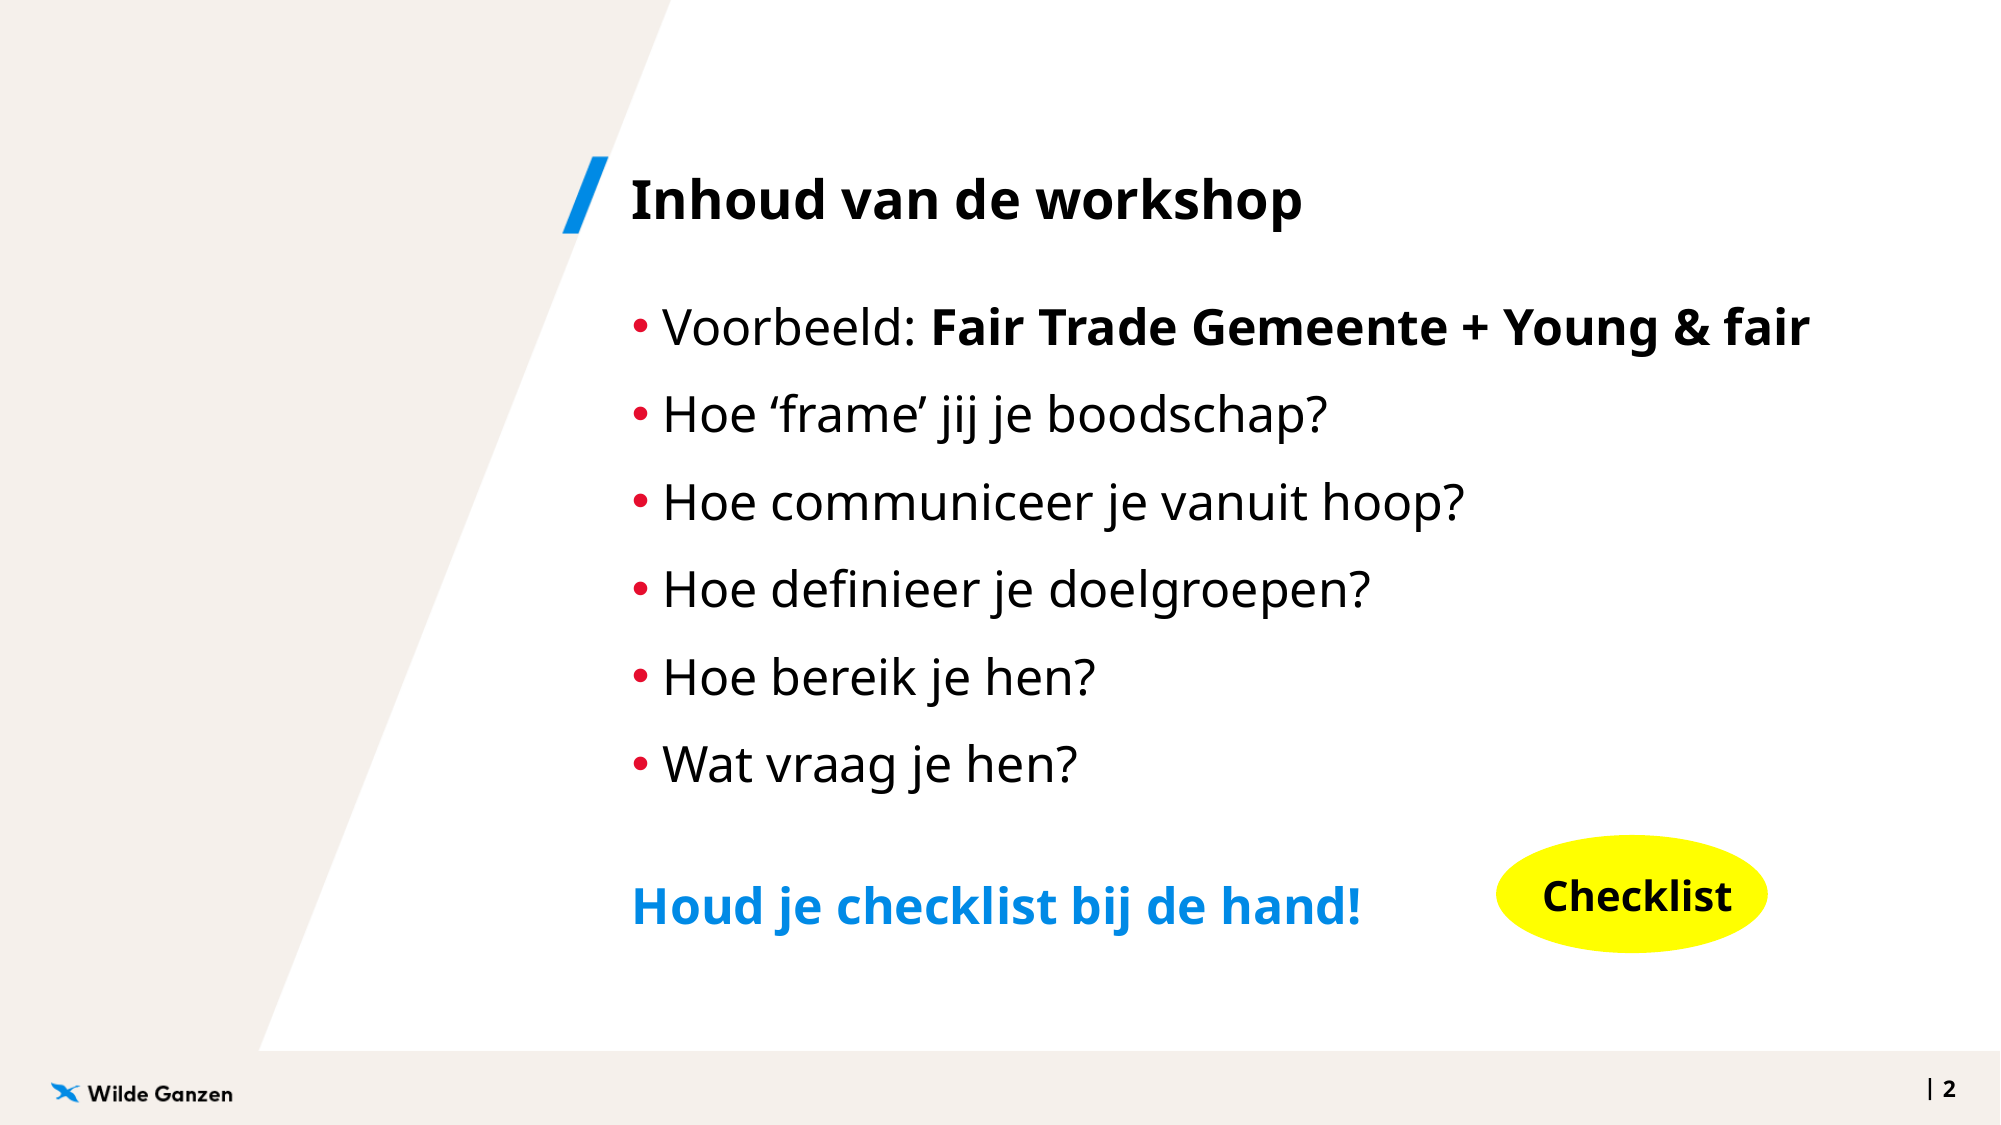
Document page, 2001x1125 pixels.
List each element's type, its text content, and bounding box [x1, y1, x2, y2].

picture [0, 0, 2000, 1125]
list Voorbeeld: Fair Trade Gemeente + Young & fair Hoe ‘frame’ jij je boodschap? Hoe communiceer je vanuit hoop? Hoe definieer je doelgroepen? Hoe bereik je hen? Wat vraag je hen? Houd je checklist bij de hand! [631, 301, 1934, 975]
slide_number 2 [1922, 1062, 1982, 1117]
title Inhoud van de workshop [631, 153, 1518, 243]
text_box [1496, 834, 1799, 958]
